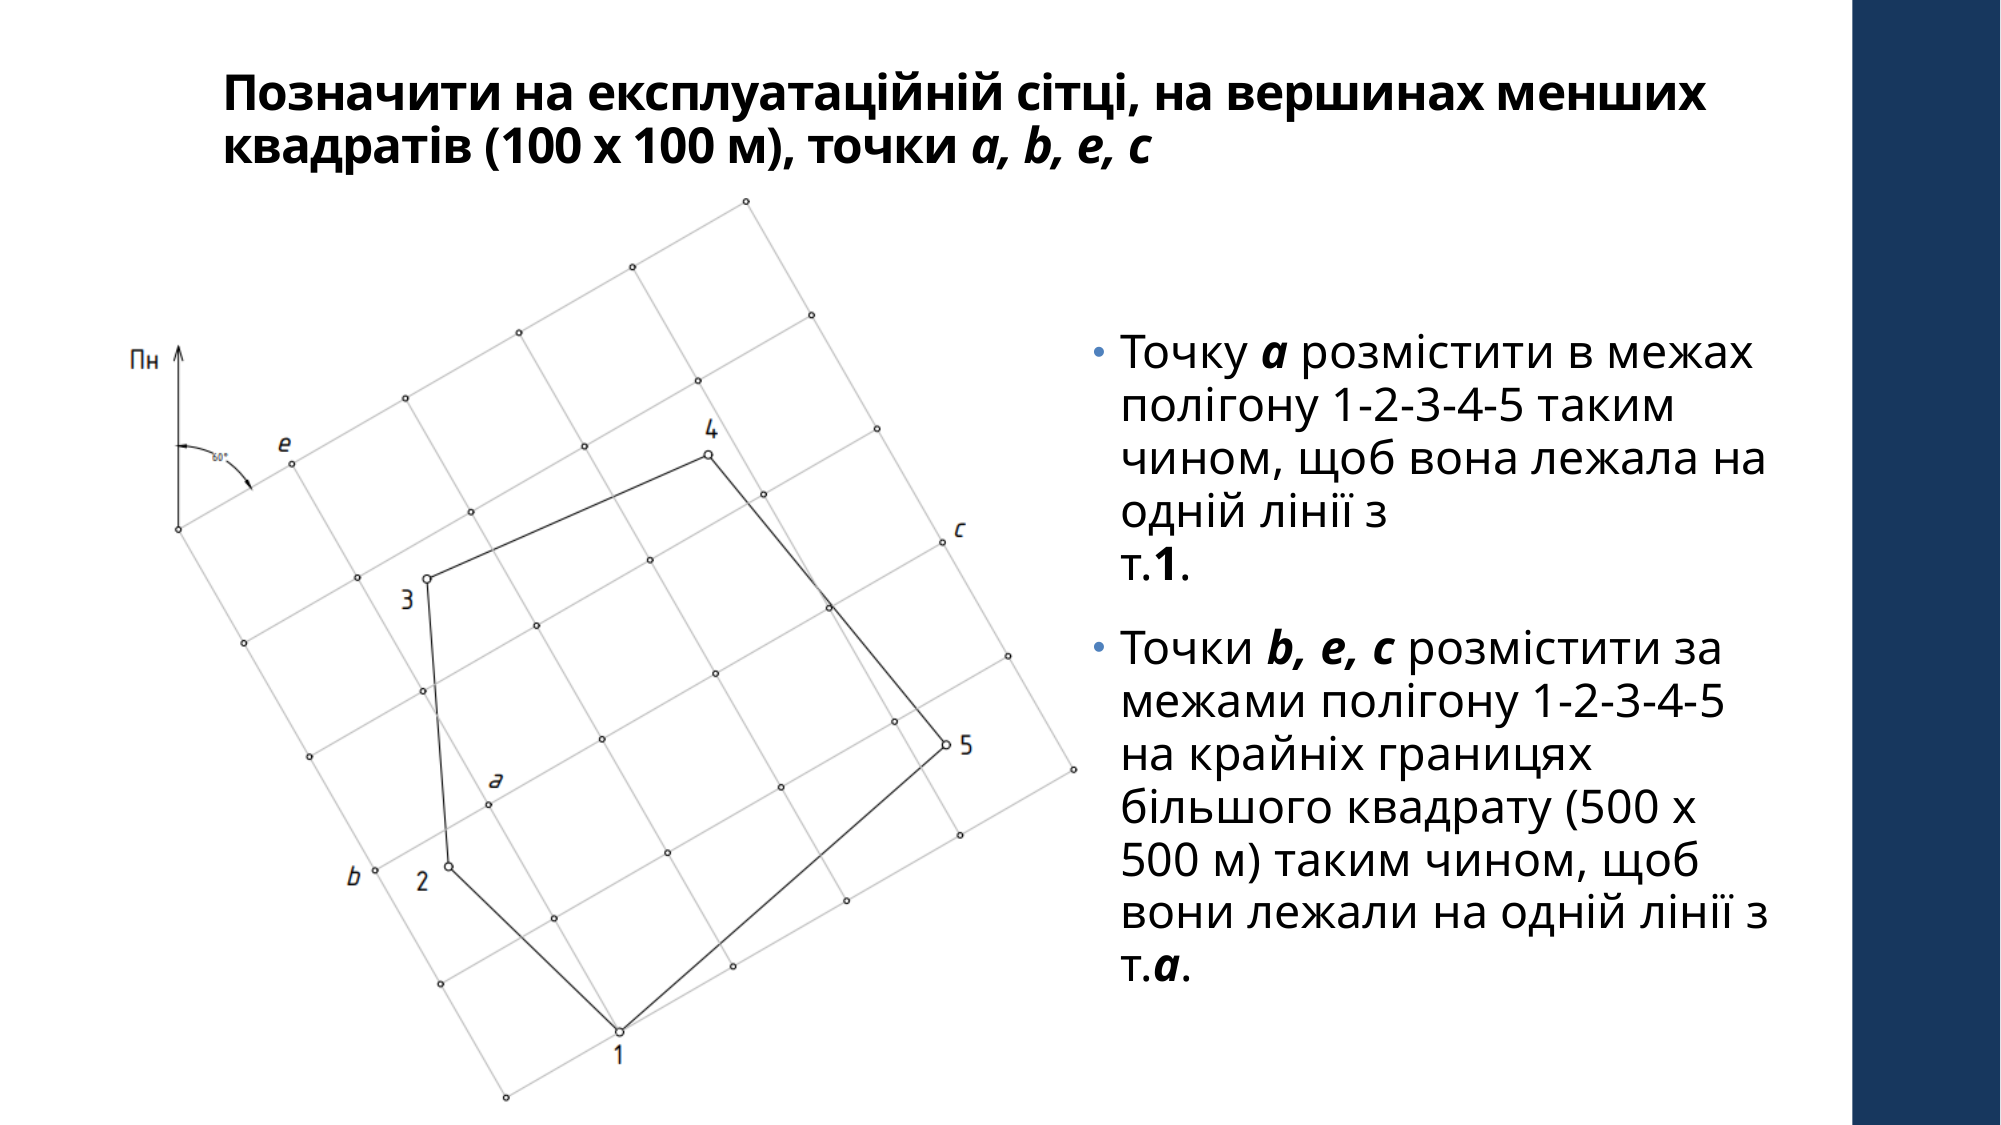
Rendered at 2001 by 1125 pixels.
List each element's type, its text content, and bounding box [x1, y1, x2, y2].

title Позначити на експлуатаційній сітці, на вершинах менших квадратів (100 х 100 м), точки a, b, e, c [206, 60, 1797, 182]
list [111, 181, 1098, 1115]
text_box Точку a розмістити в межах полігону 1-2-3-4-5 таким чином, щоб вона лежала на одній лінії з т.1. Точки b, e, c розмістити за межами полігону 1-2-3-4-5 на крайніх границях більшого квадрату (500 х 500 м) таким чином, щоб вони лежали на одній лінії з т.a. [1105, 318, 1795, 1005]
